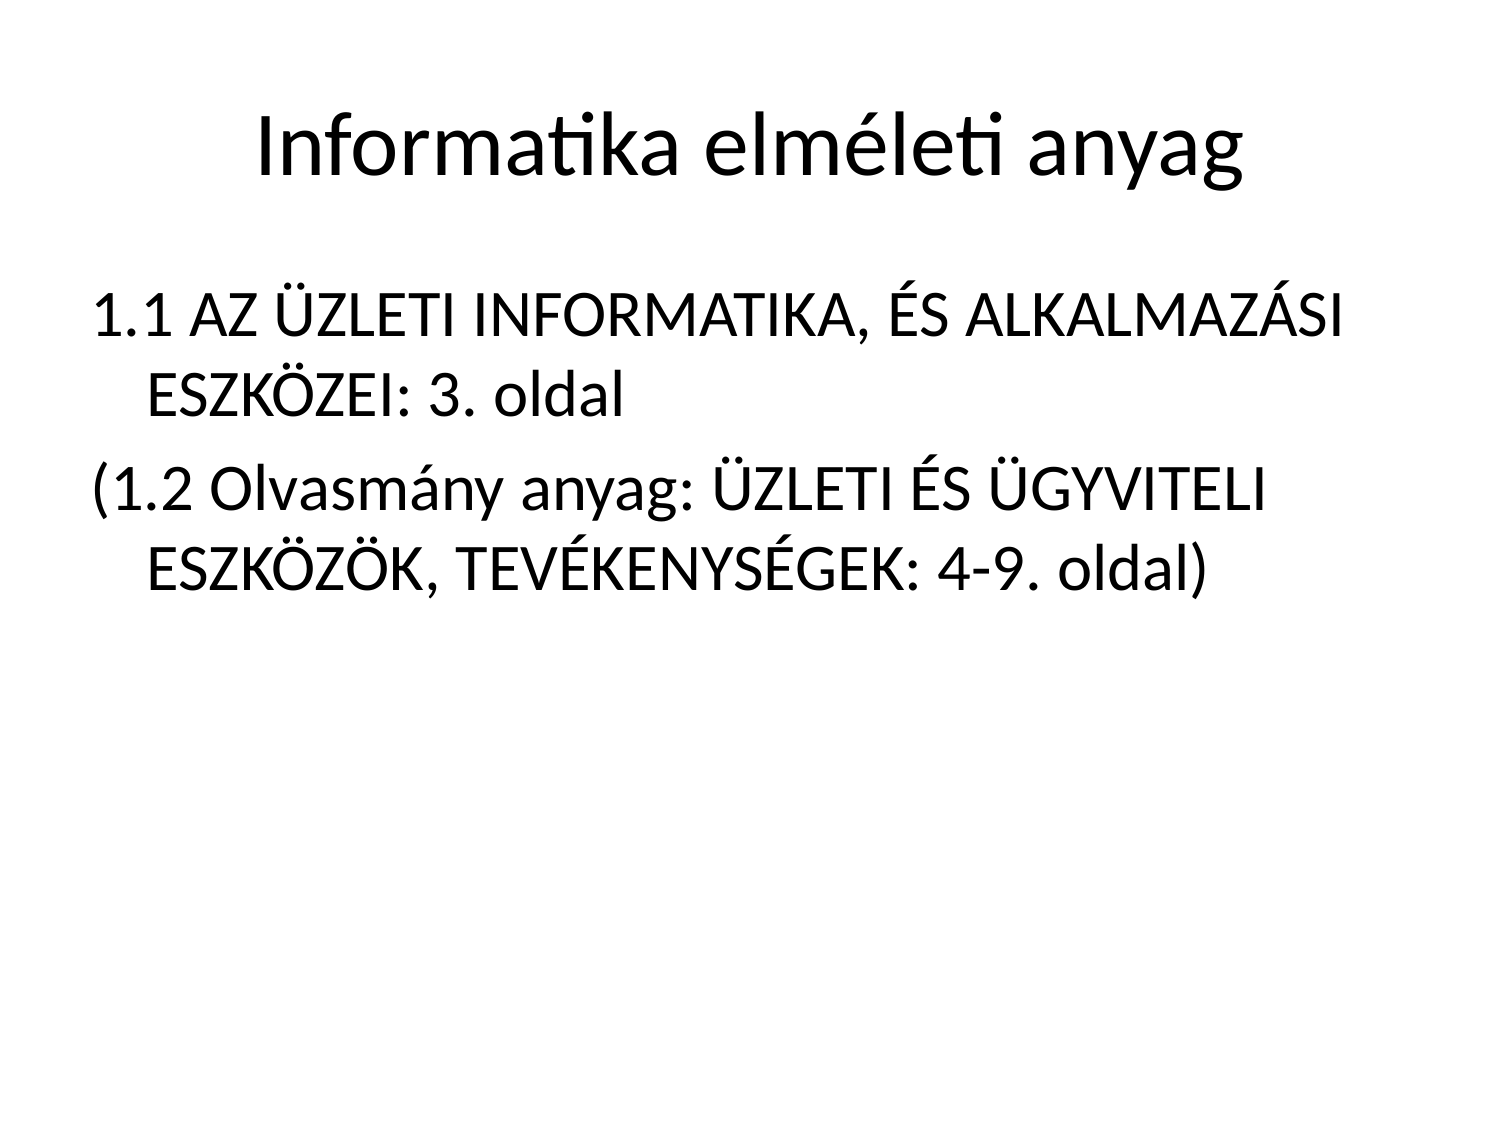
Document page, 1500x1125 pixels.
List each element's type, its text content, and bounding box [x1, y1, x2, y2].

title Informatika elméleti anyag [74, 44, 1426, 233]
list 1.1 AZ ÜZLETI INFORMATIKA, ÉS ALKALMAZÁSI ESZKÖZEI: 3. oldal (1.2 Olvasmány anyag: ÜZLETI ÉS ÜGYVITELI ESZKÖZÖK, TEVÉKENYSÉGEK: 4-9. oldal) [74, 262, 1426, 1006]
